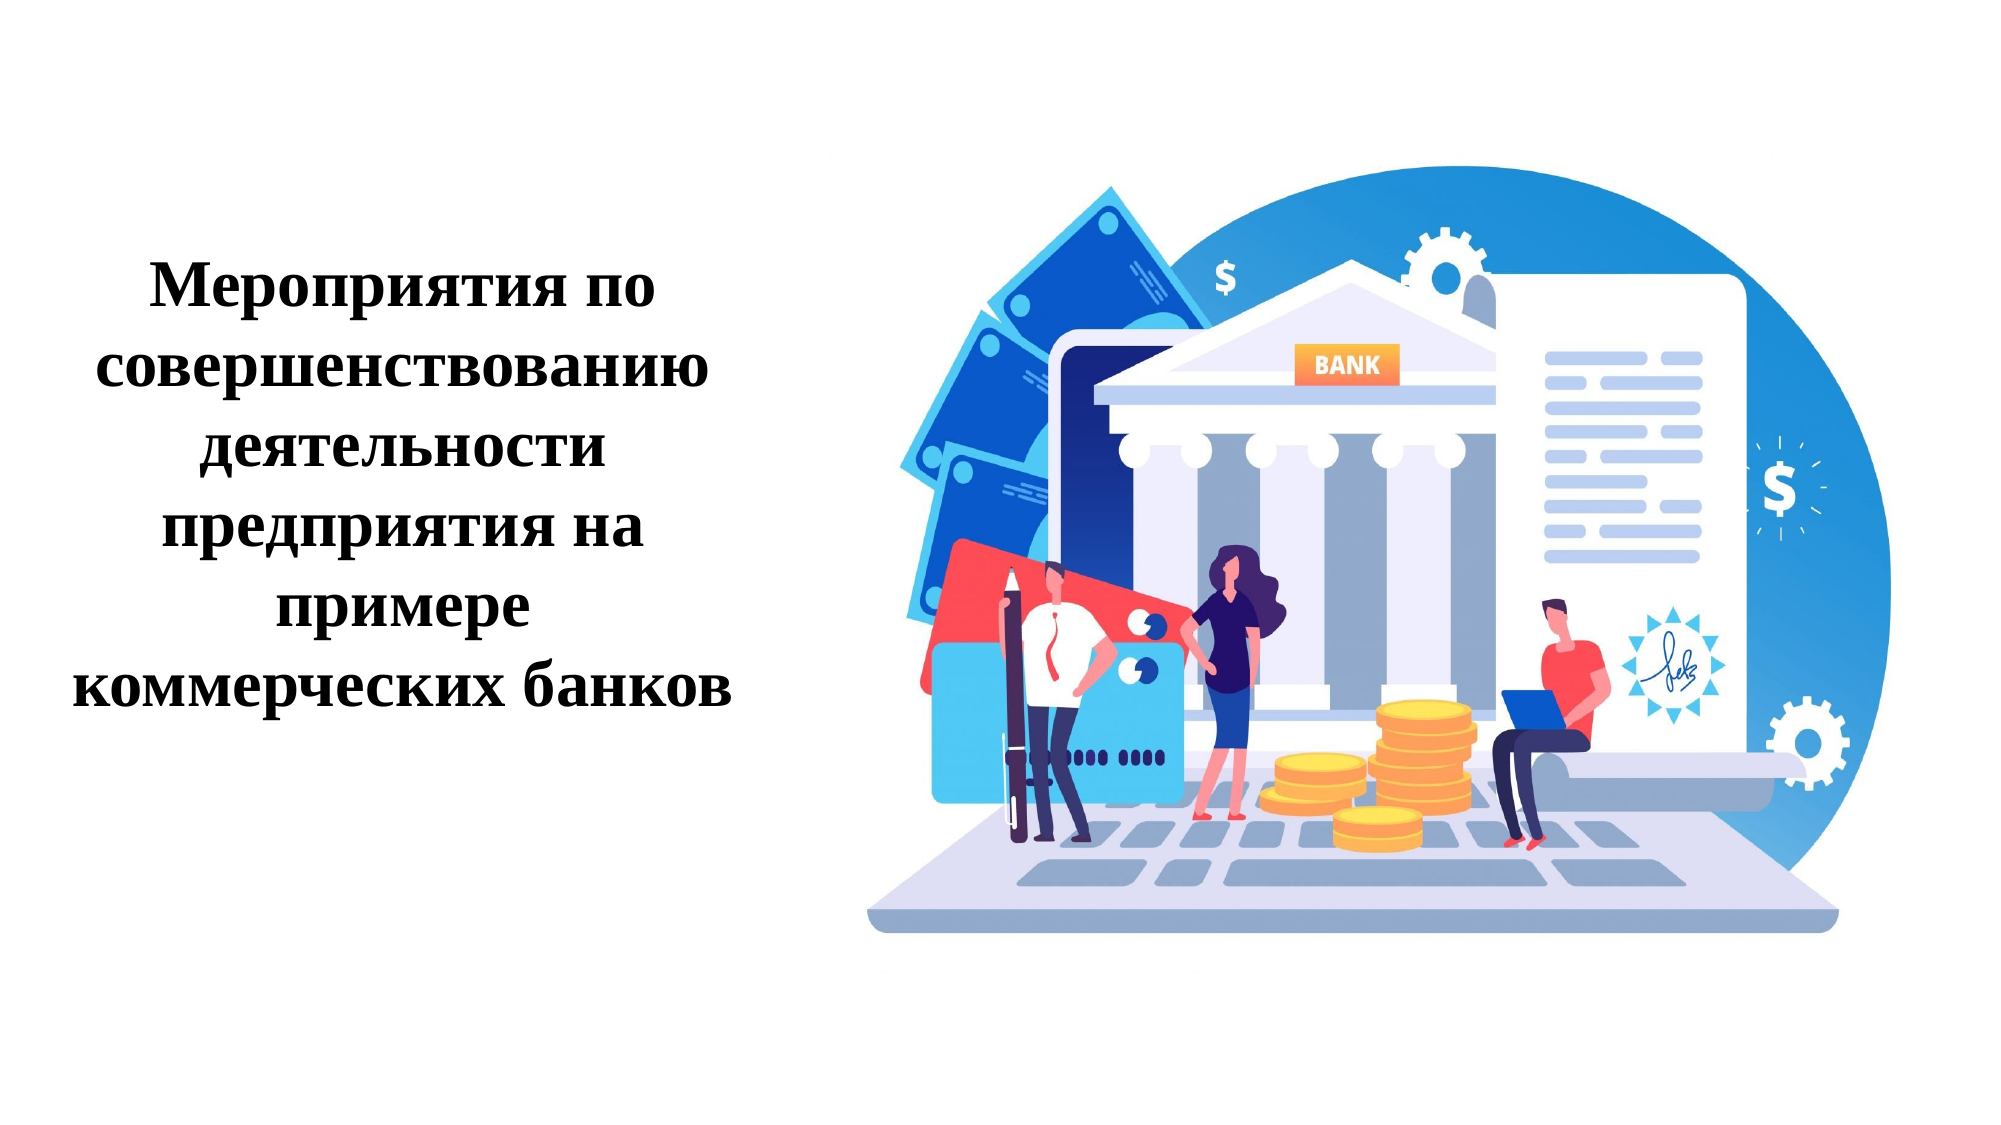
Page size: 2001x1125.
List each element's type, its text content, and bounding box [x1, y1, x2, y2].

picture [745, 87, 2000, 1011]
text_box Мероприятия по совершенствованию деятельности предприятия на примере коммерческих банков [0, 178, 745, 826]
